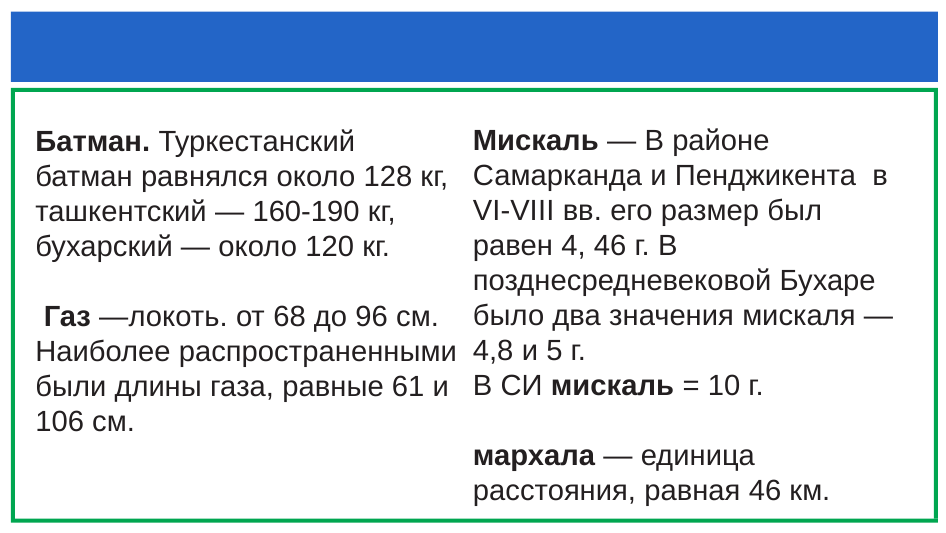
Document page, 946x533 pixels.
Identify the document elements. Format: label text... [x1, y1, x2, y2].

list Батман. Туркестанский батман равнялся около 128 кг, ташкентский — 160-190 кг, бухарский — около 120 кг. Газ —локоть. от 68 до 96 см. Наиболее распространенными были длины газа, равные 61 и 106 см. [35, 122, 459, 471]
list Мискаль — В районе Самарканда и Пенджикента в VI-VIII вв. его размер был равен 4, 46 г. В позднесредневековой Бухаре было два значения мискаля — 4,8 и 5 г. В СИ мискаль = 10 г. мархала — единица расстояния, равная 46 км. [472, 121, 911, 511]
